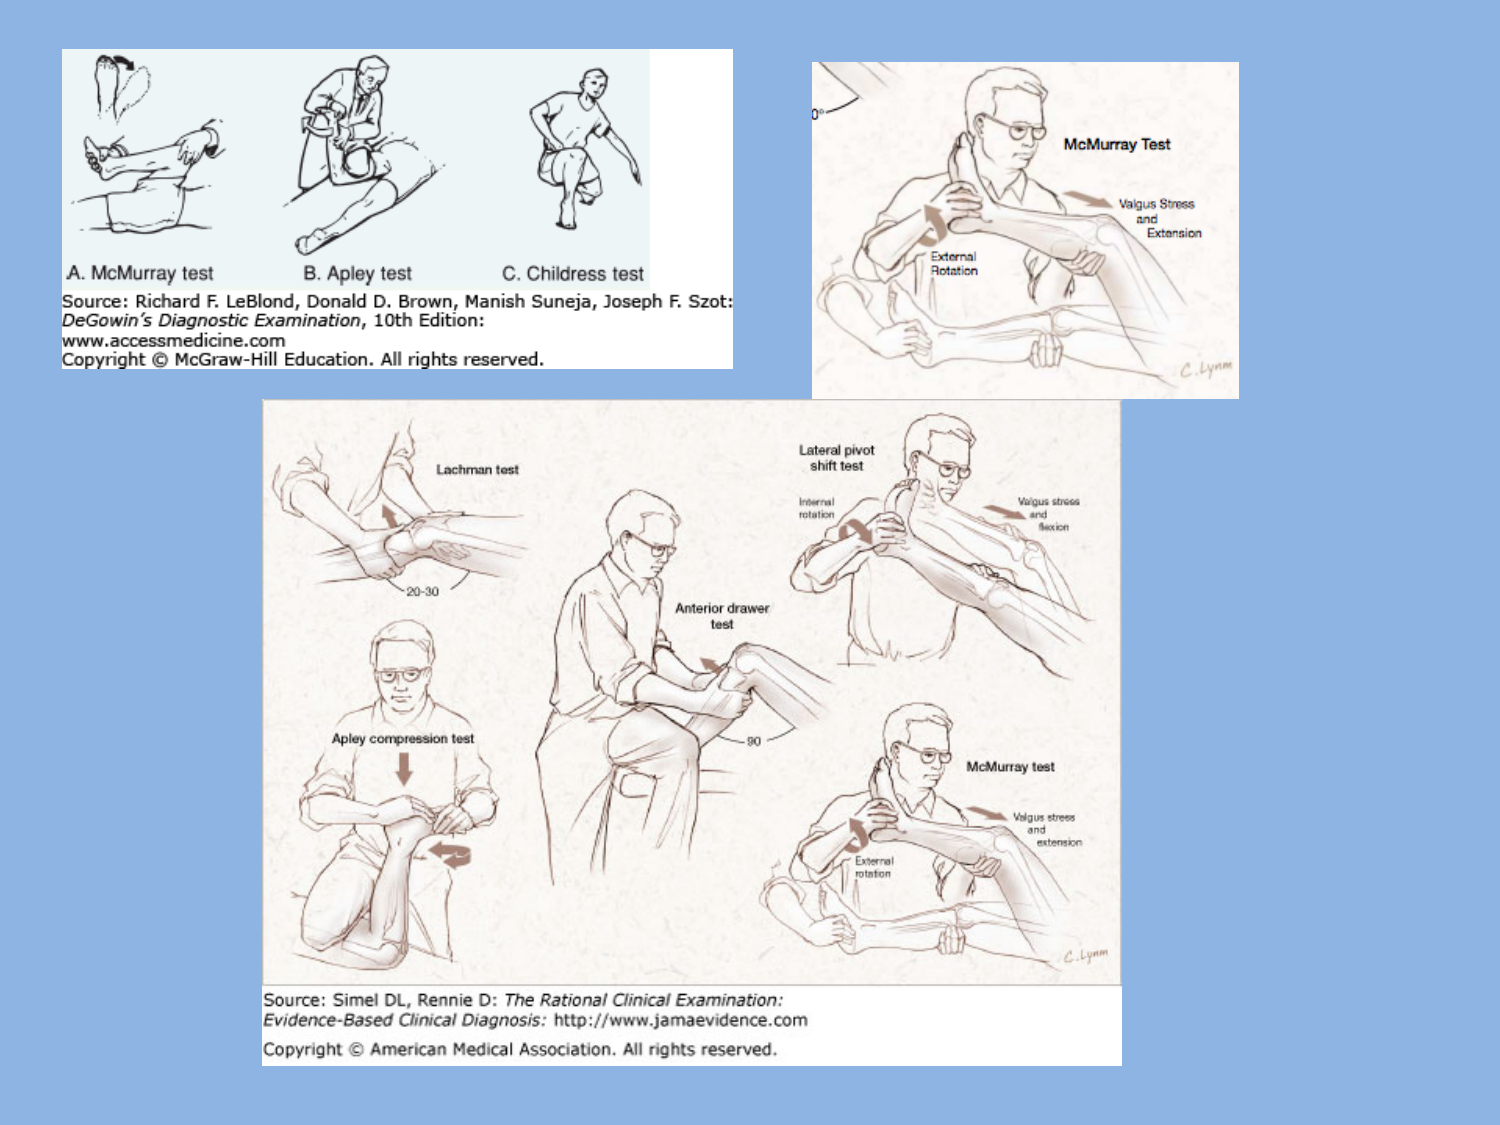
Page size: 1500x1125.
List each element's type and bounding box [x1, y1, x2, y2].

list [62, 49, 734, 369]
picture [262, 62, 1240, 1066]
